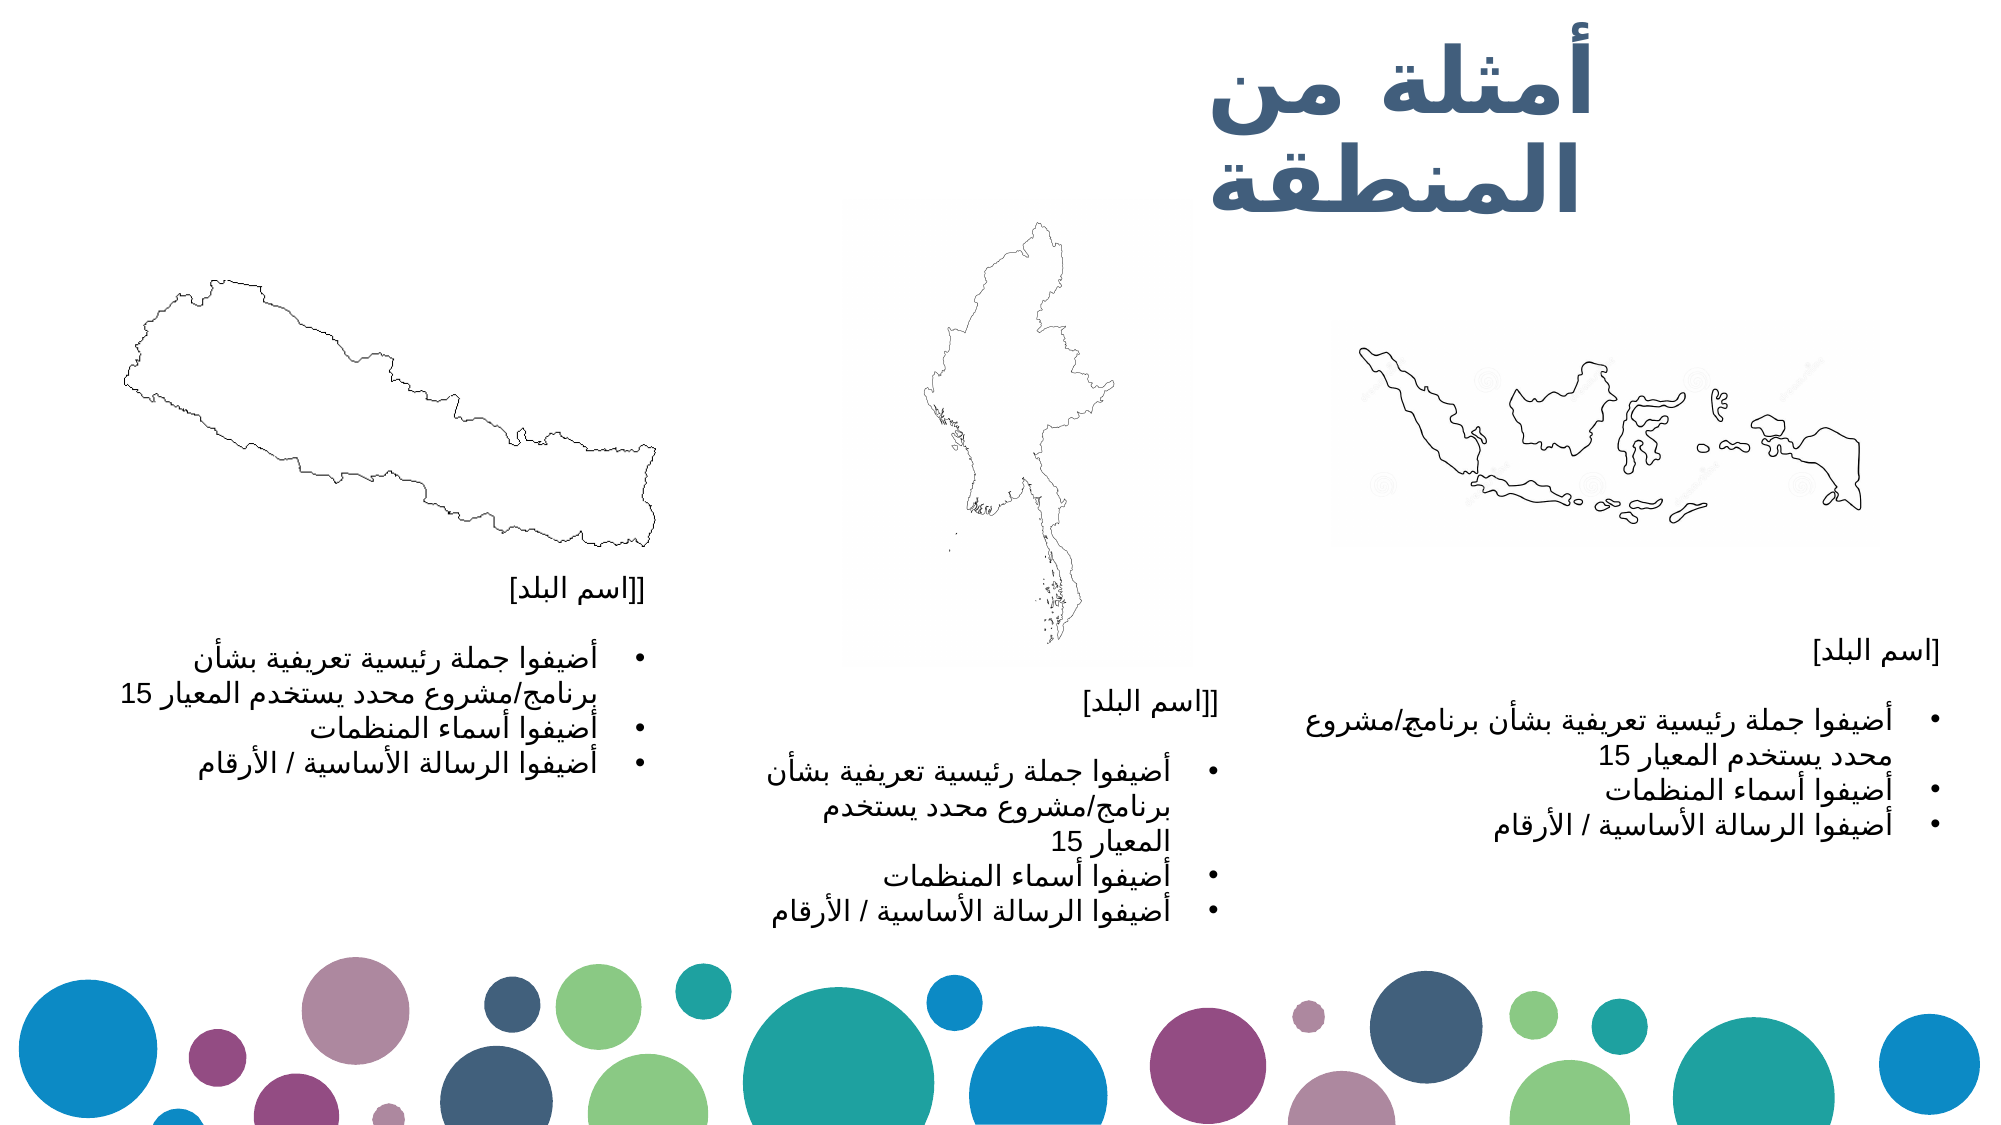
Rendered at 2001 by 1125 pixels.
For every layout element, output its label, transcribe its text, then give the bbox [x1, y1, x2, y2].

picture [1292, 1000, 1325, 1033]
text_box [اسم البلد] أضيفوا جملة رئيسية تعريفية بشأن برنامج/مشروع محدد يستخدم المعيار 15 أضيفوا أسماء المنظمات أضيفوا الرسالة الأساسية / الأرقام [1273, 624, 1956, 849]
picture [842, 199, 1193, 667]
picture [124, 280, 657, 547]
text_box [[اسم البلد] أضيفوا جملة رئيسية تعريفية بشأن برنامج/مشروع محدد يستخدم المعيار 15 أضيفوا أسماء المنظمات أضيفوا الرسالة الأساسية / الأرقام [741, 675, 1234, 935]
picture [372, 1103, 405, 1125]
title أمثلة من المنطقة [1192, 24, 1837, 242]
text_box [[اسم البلد] أضيفوا جملة رئيسية تعريفية بشأن برنامج/مشروع محدد يستخدم المعيار 15 أضيفوا أسماء المنظمات أضيفوا الرسالة الأساسية / الأرقام [92, 562, 661, 787]
picture [1330, 320, 1880, 547]
